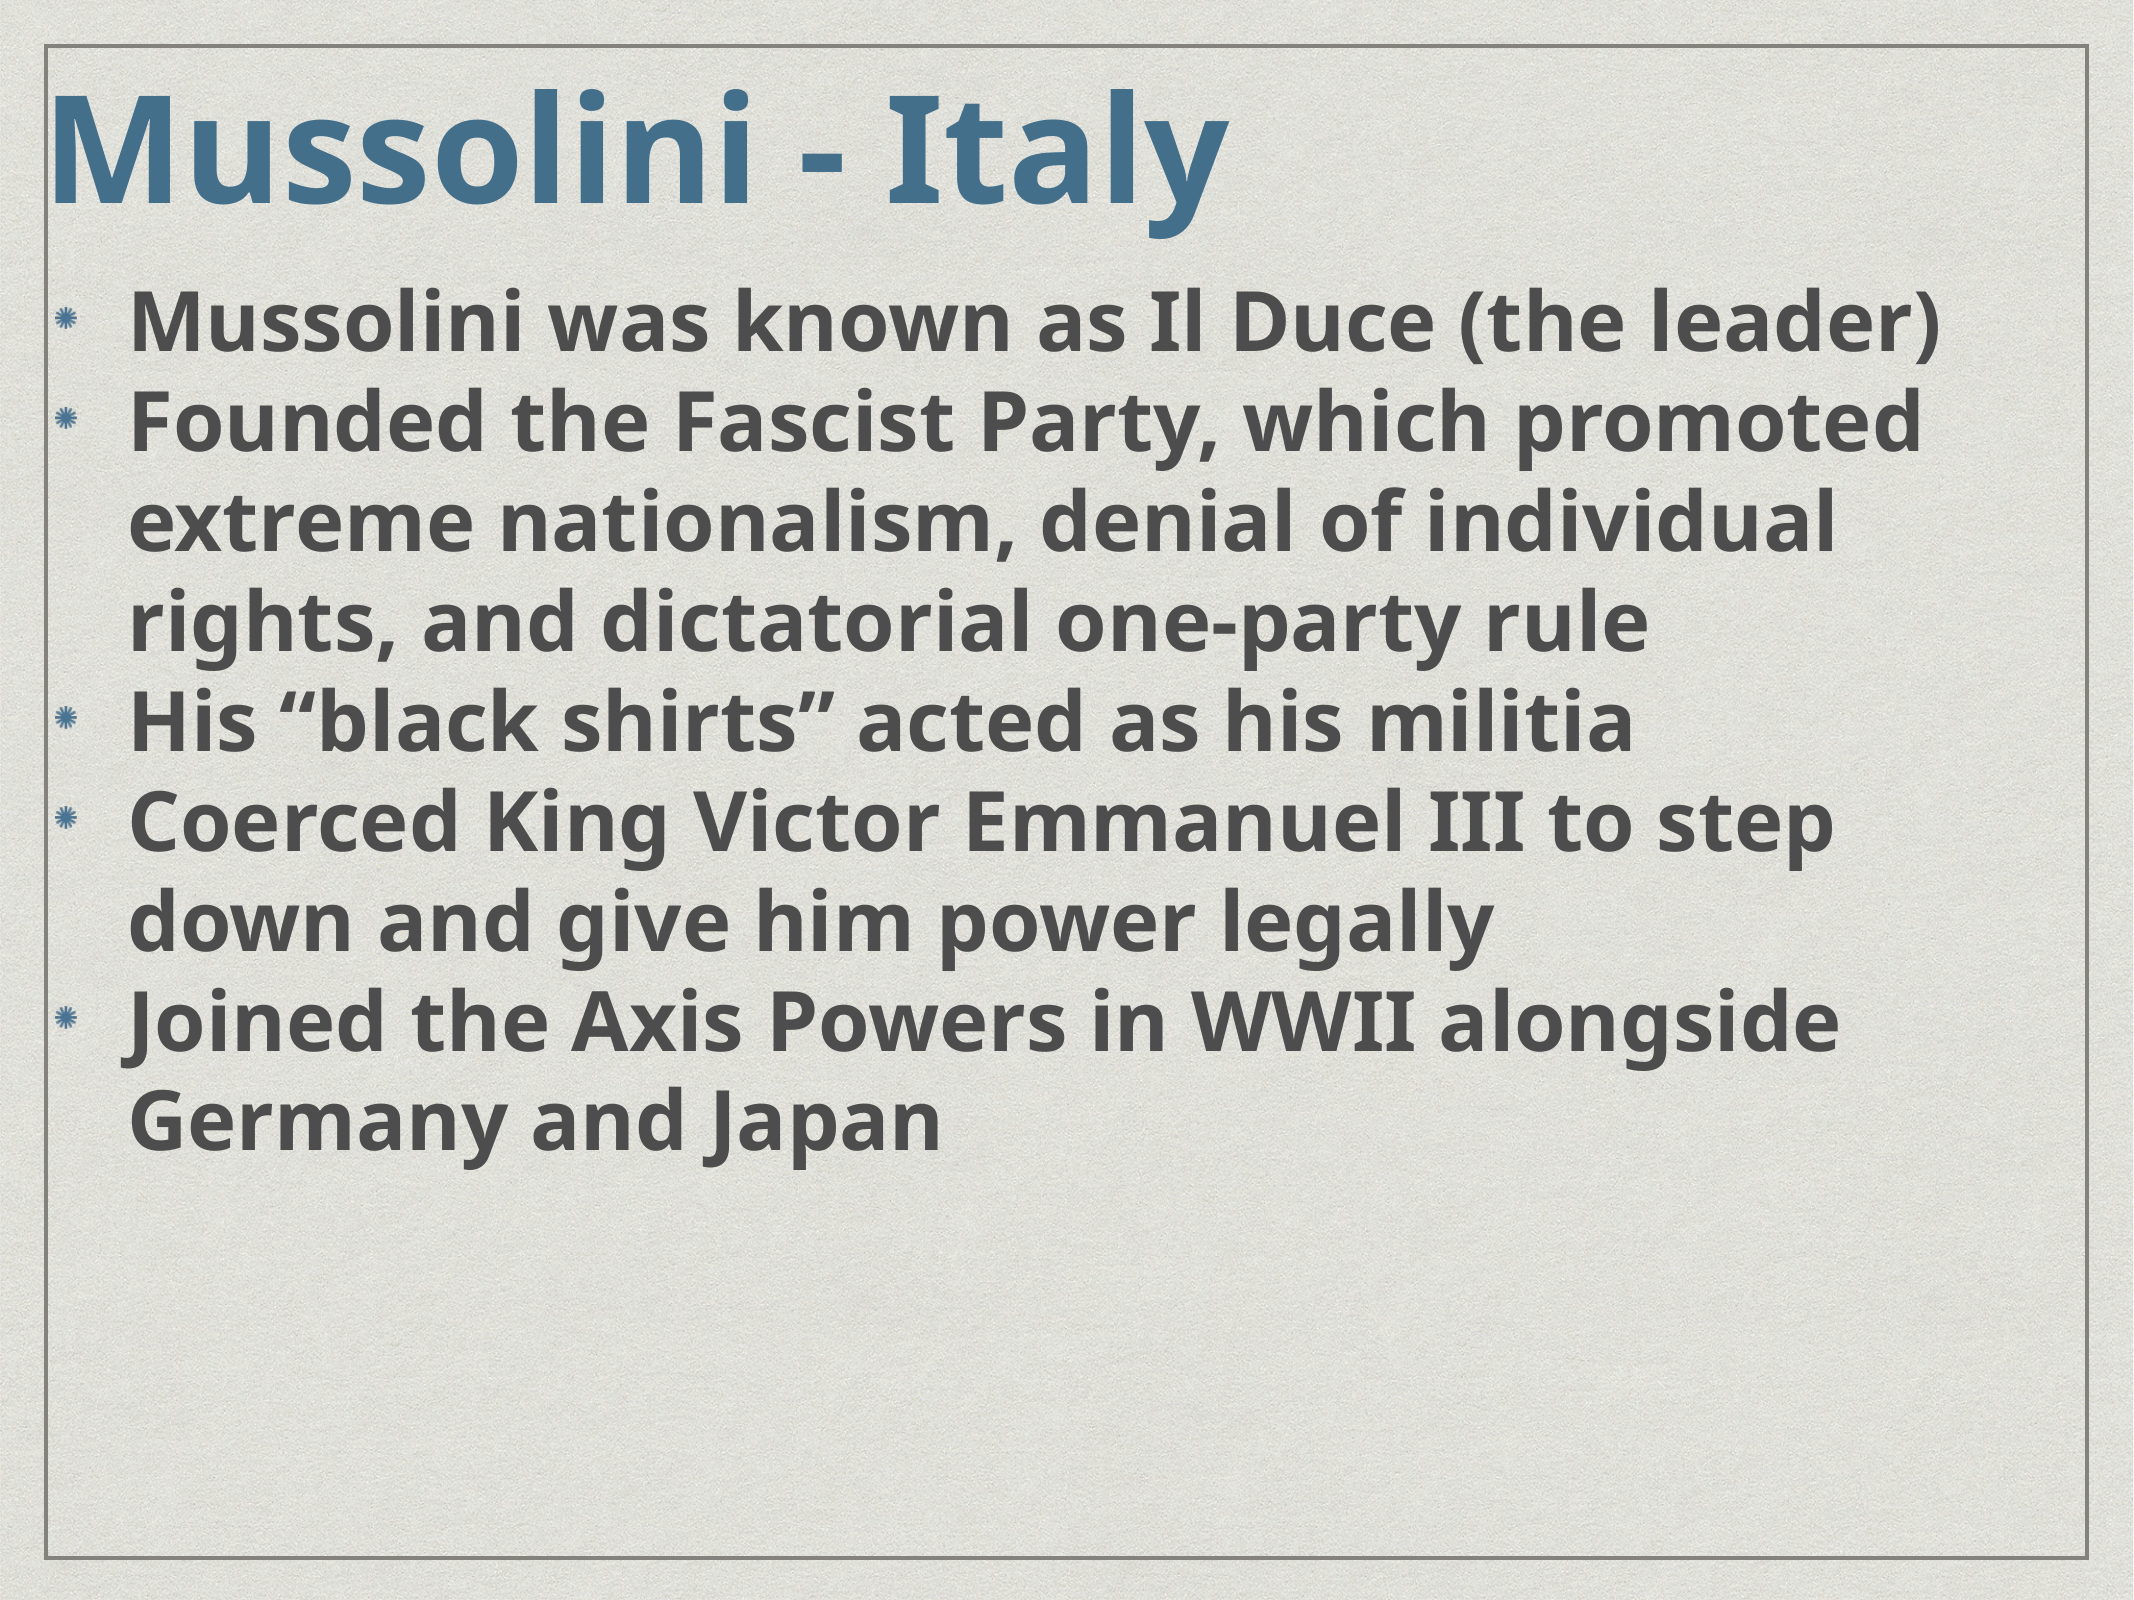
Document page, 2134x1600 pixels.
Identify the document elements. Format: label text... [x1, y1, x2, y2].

list Mussolini was known as Il Duce (the leader) Founded the Fascist Party, which promoted extreme nationalism, denial of individual rights, and dictatorial one-party rule His “black shirts” acted as his militia Coerced King Victor Emmanuel III to step down and give him power legally Joined the Axis Powers in WWII alongside Germany and Japan [54, 267, 2035, 1460]
title Mussolini - Italy [41, 53, 1835, 258]
picture [0, 0, 2134, 1600]
